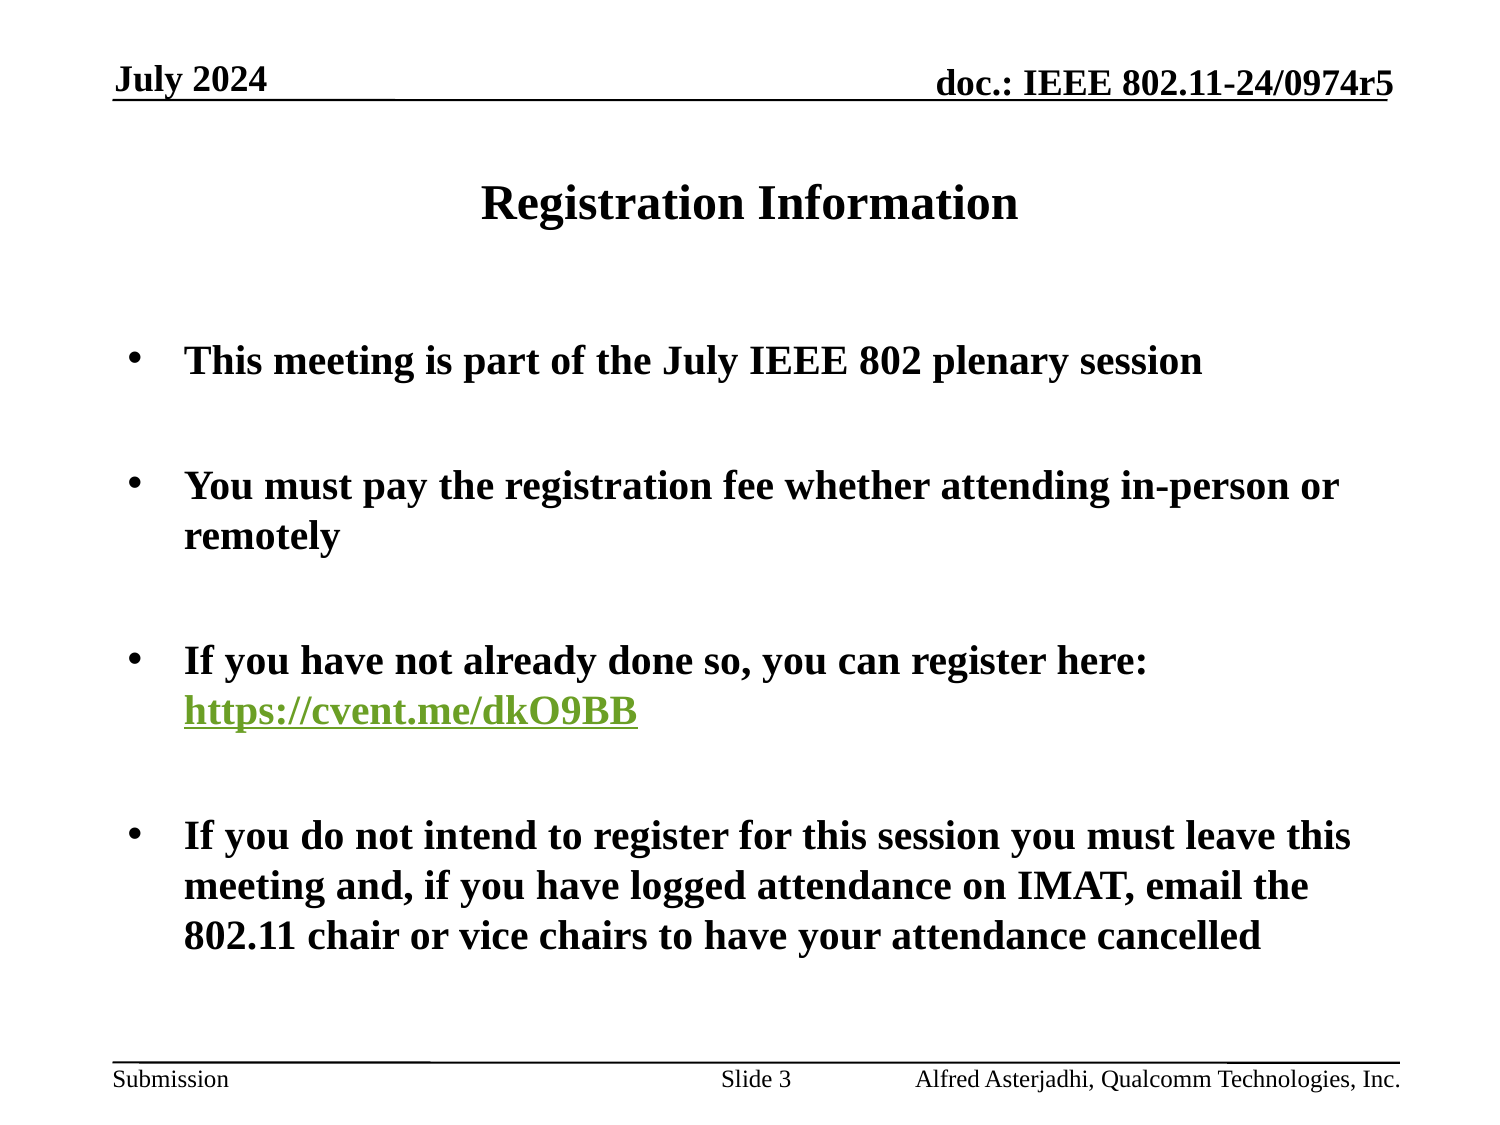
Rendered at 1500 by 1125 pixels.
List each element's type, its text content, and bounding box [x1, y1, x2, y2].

slide_number Slide 3 [712, 1061, 800, 1123]
footer Alfred Asterjadhi, Qualcomm Technologies, Inc. [878, 1061, 1402, 1093]
list This meeting is part of the July IEEE 802 plenary session You must pay the registration fee whether attending in-person or remotely If you have not already done so, you can register here: https://cvent.me/dkO9BB If you do not intend to register for this session you must leave this meeting and, if you have logged attendance on IMAT, email the 802.11 chair or vice chairs to have your attendance cancelled [112, 324, 1388, 1063]
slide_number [114, 54, 423, 100]
title Registration Information [112, 112, 1388, 288]
